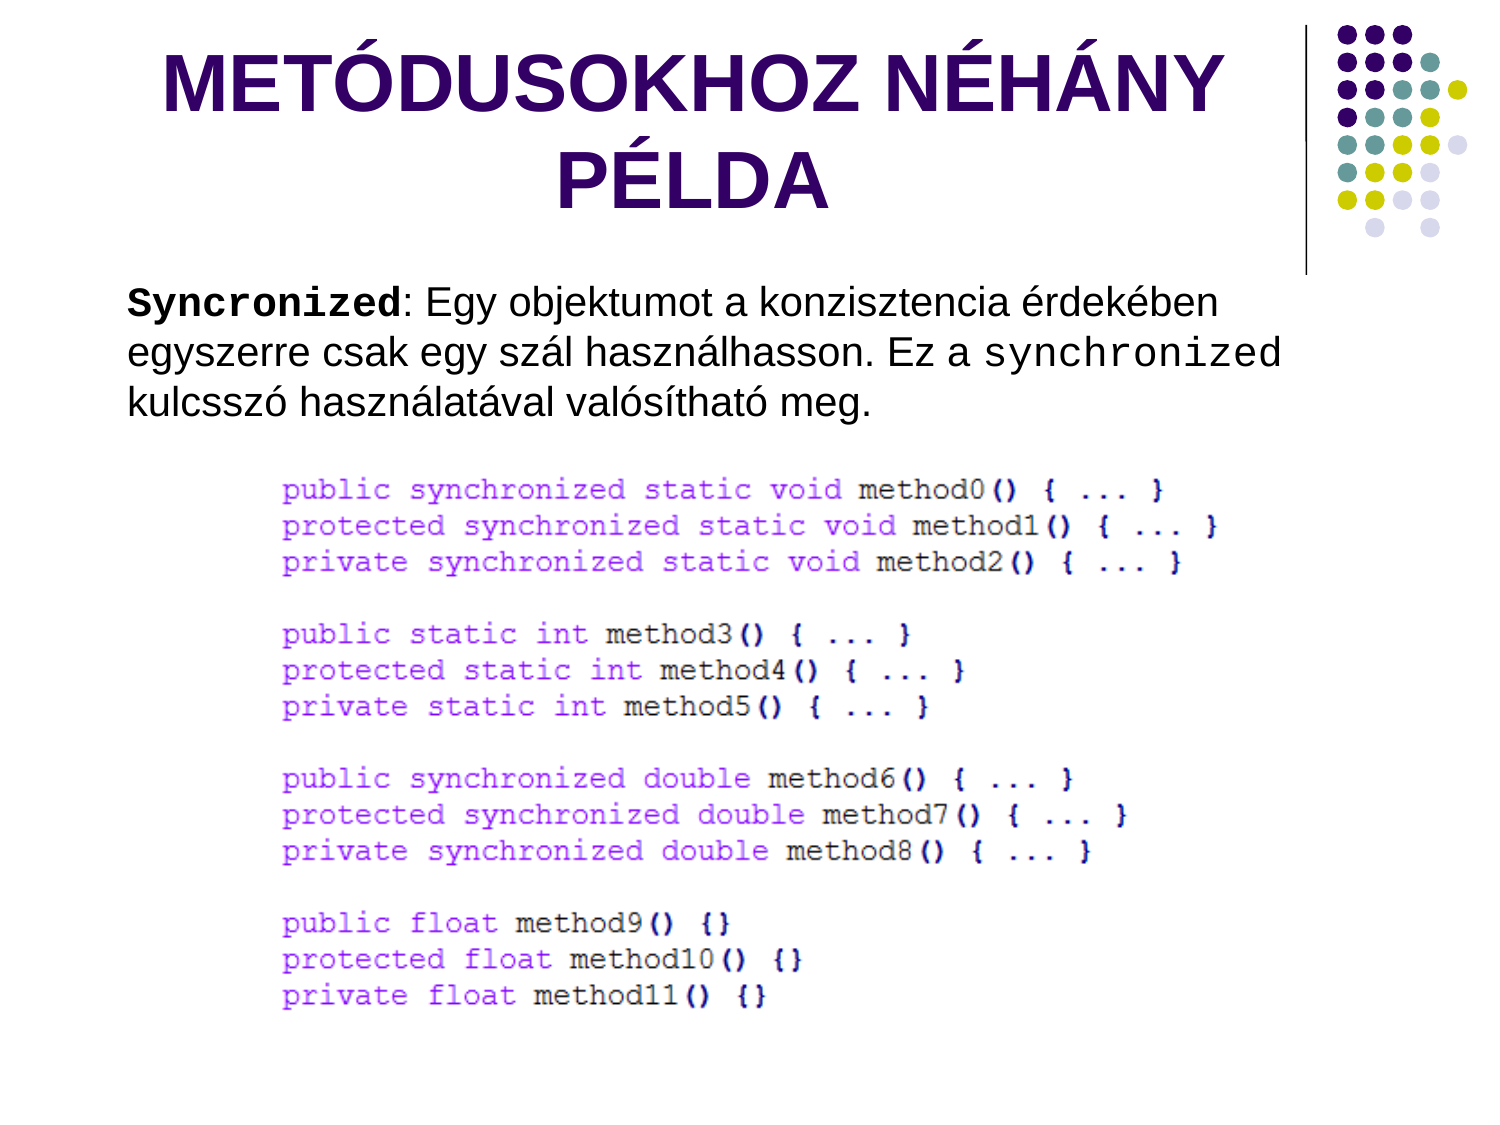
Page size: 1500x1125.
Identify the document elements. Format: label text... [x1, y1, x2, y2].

title METÓDUSOKHOZ NÉHÁNY PÉLDA [74, 19, 1313, 233]
list Syncronized: Egy objektumot a konzisztencia érdekében egyszerre csak egy szál használhasson. Ez a synchronized kulcsszó használatával valósítható meg. [111, 266, 1365, 363]
picture [280, 471, 1243, 1012]
